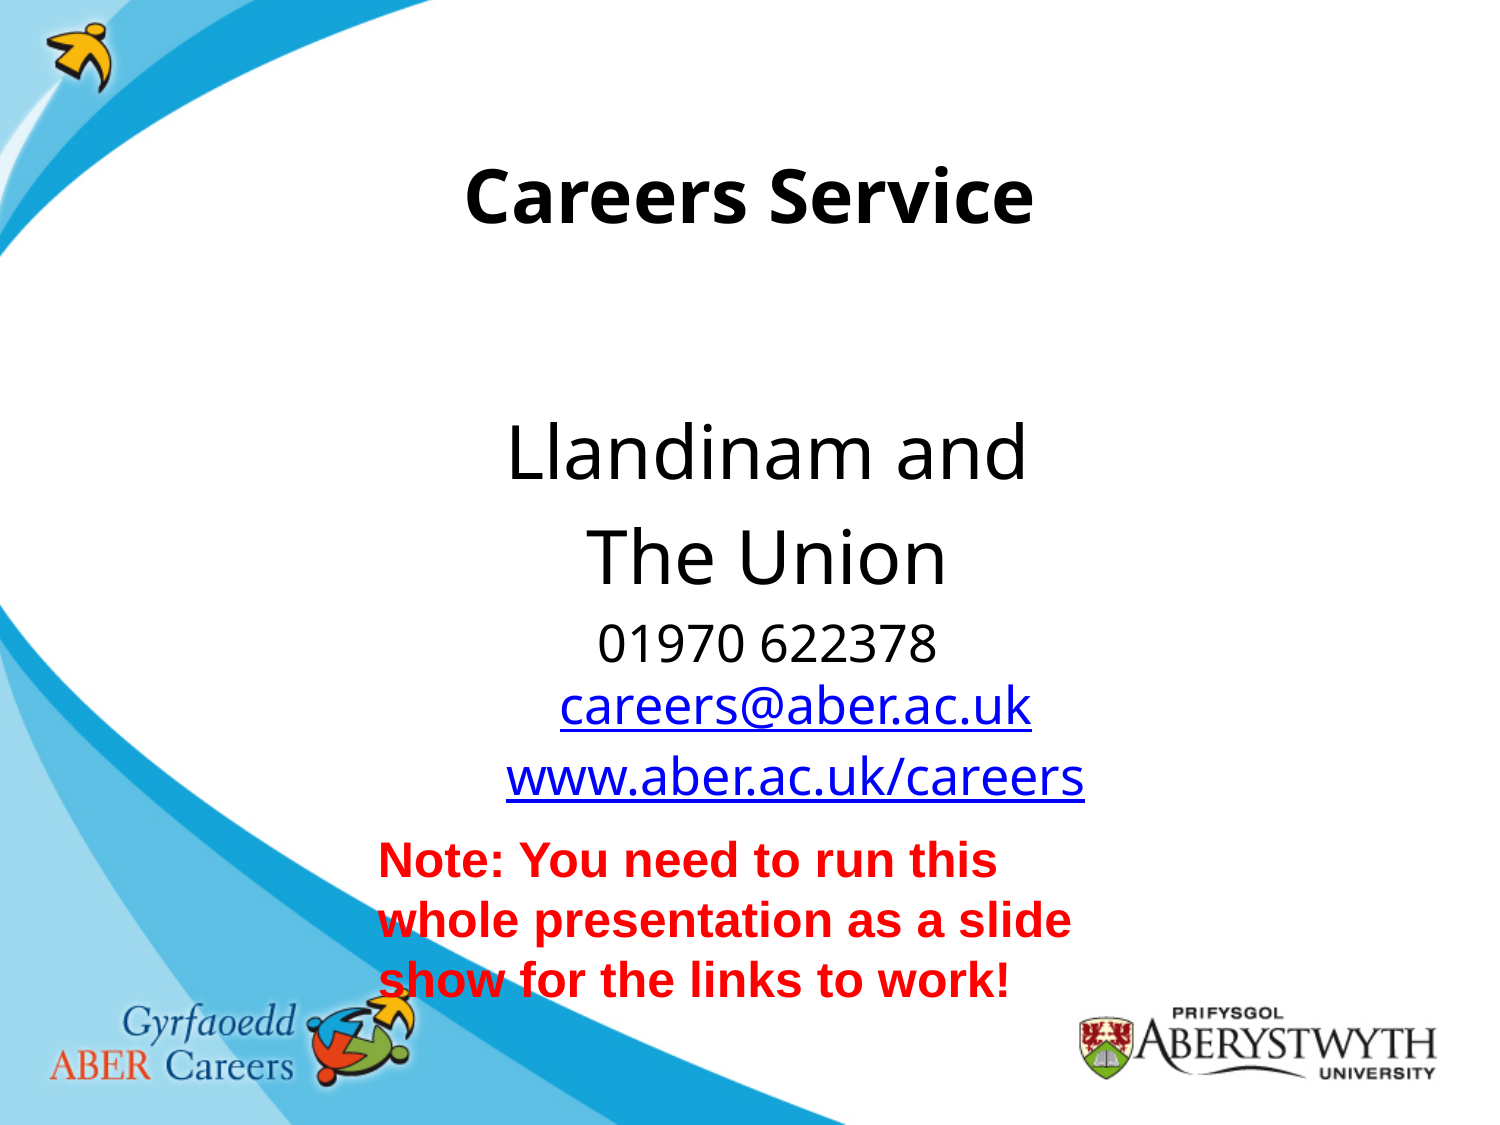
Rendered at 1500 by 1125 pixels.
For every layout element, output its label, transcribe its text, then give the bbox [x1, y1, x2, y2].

picture [0, 0, 1500, 1125]
text_box Note: You need to run this whole presentation as a slide show for the links to work! [363, 820, 1114, 1015]
title Careers Service [112, 99, 1388, 288]
list Llandinam and The Union 01970 622378 careers@aber.ac.uk www.aber.ac.uk/careers [76, 396, 1460, 1006]
